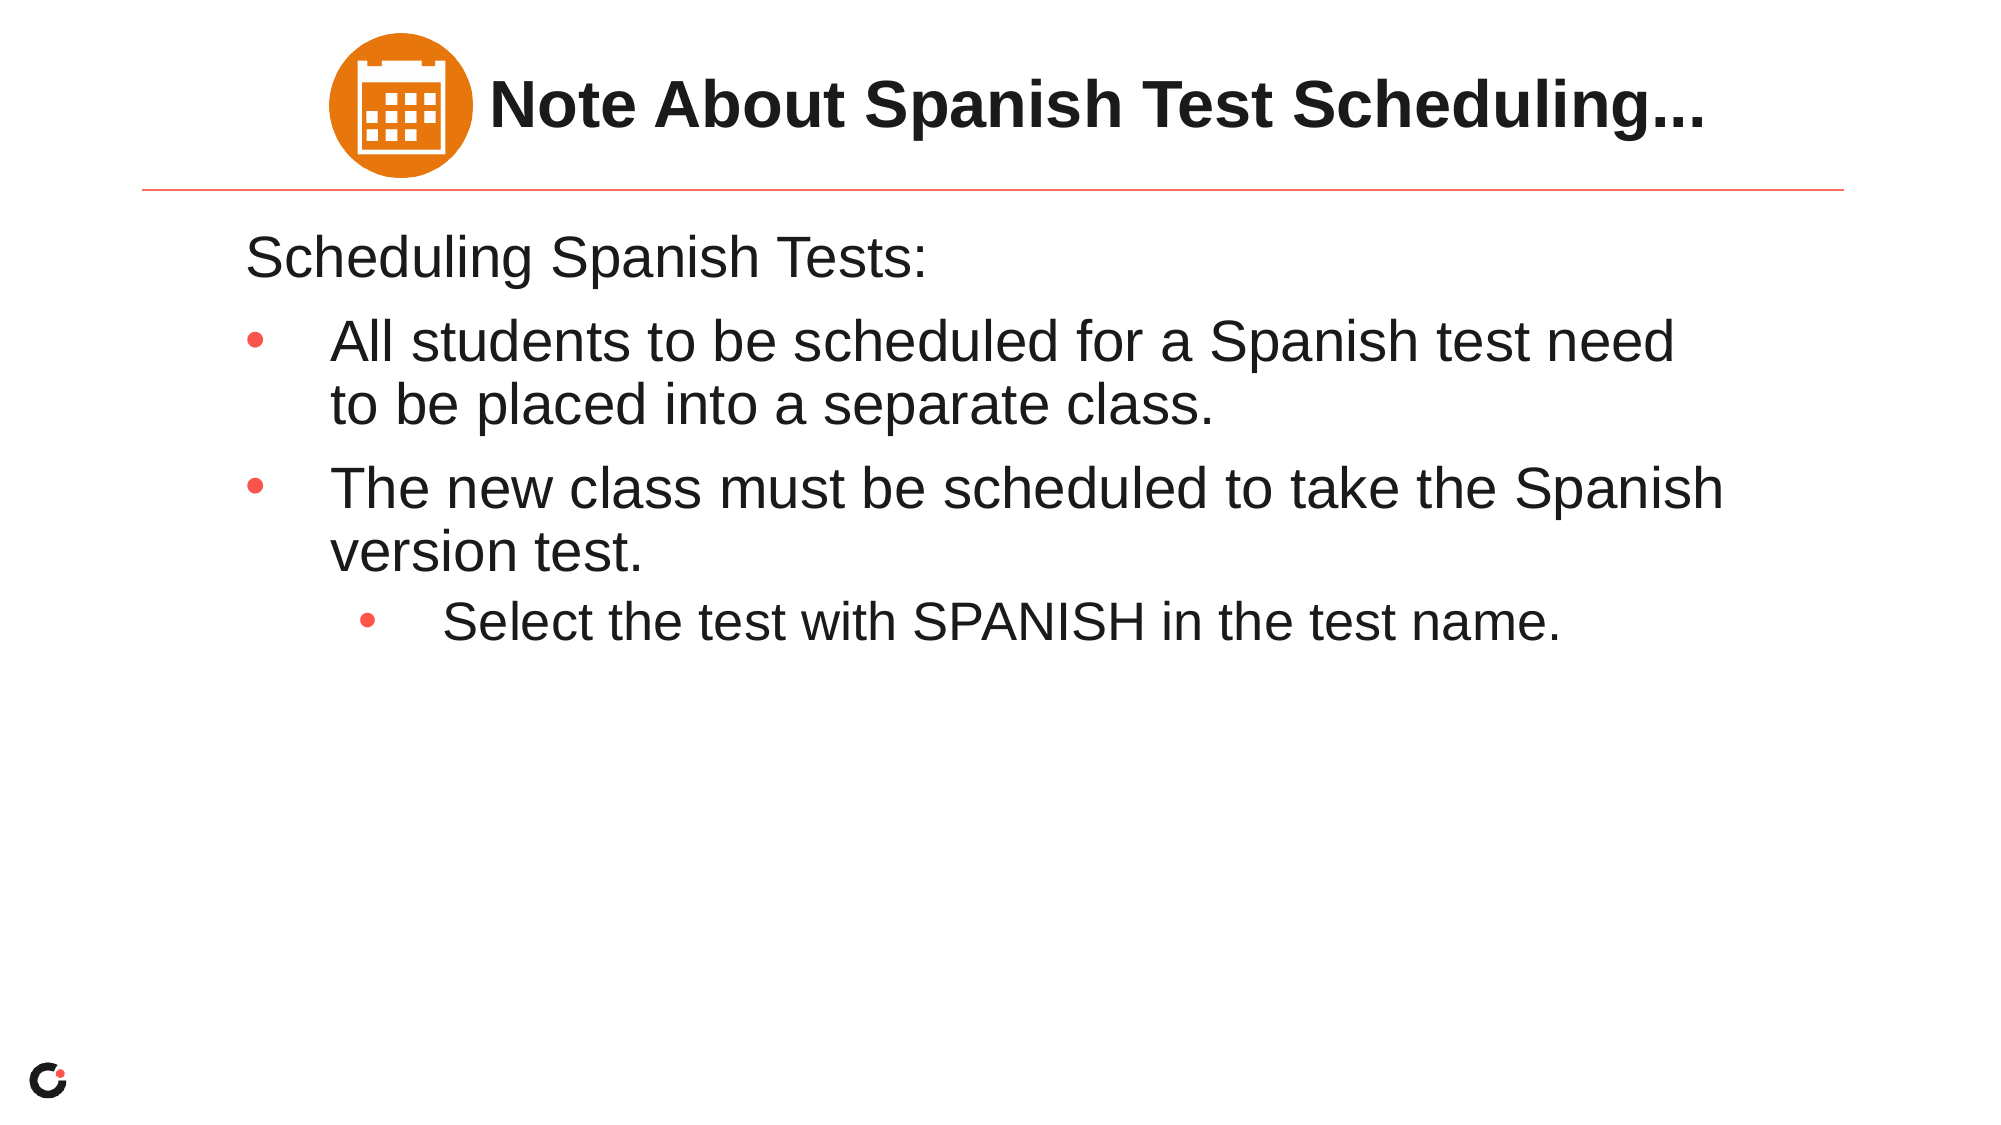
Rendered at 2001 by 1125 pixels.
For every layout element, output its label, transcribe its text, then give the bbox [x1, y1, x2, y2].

list Note About Spanish Test Scheduling... [489, 47, 1781, 164]
list Scheduling Spanish Tests: All students to be scheduled for a Spanish test need to be placed into a separate class. The new class must be scheduled to take the Spanish version test. Select the test with SPANISH in the test name. [245, 219, 1737, 740]
picture [28, 1061, 67, 1099]
picture [329, 33, 473, 178]
